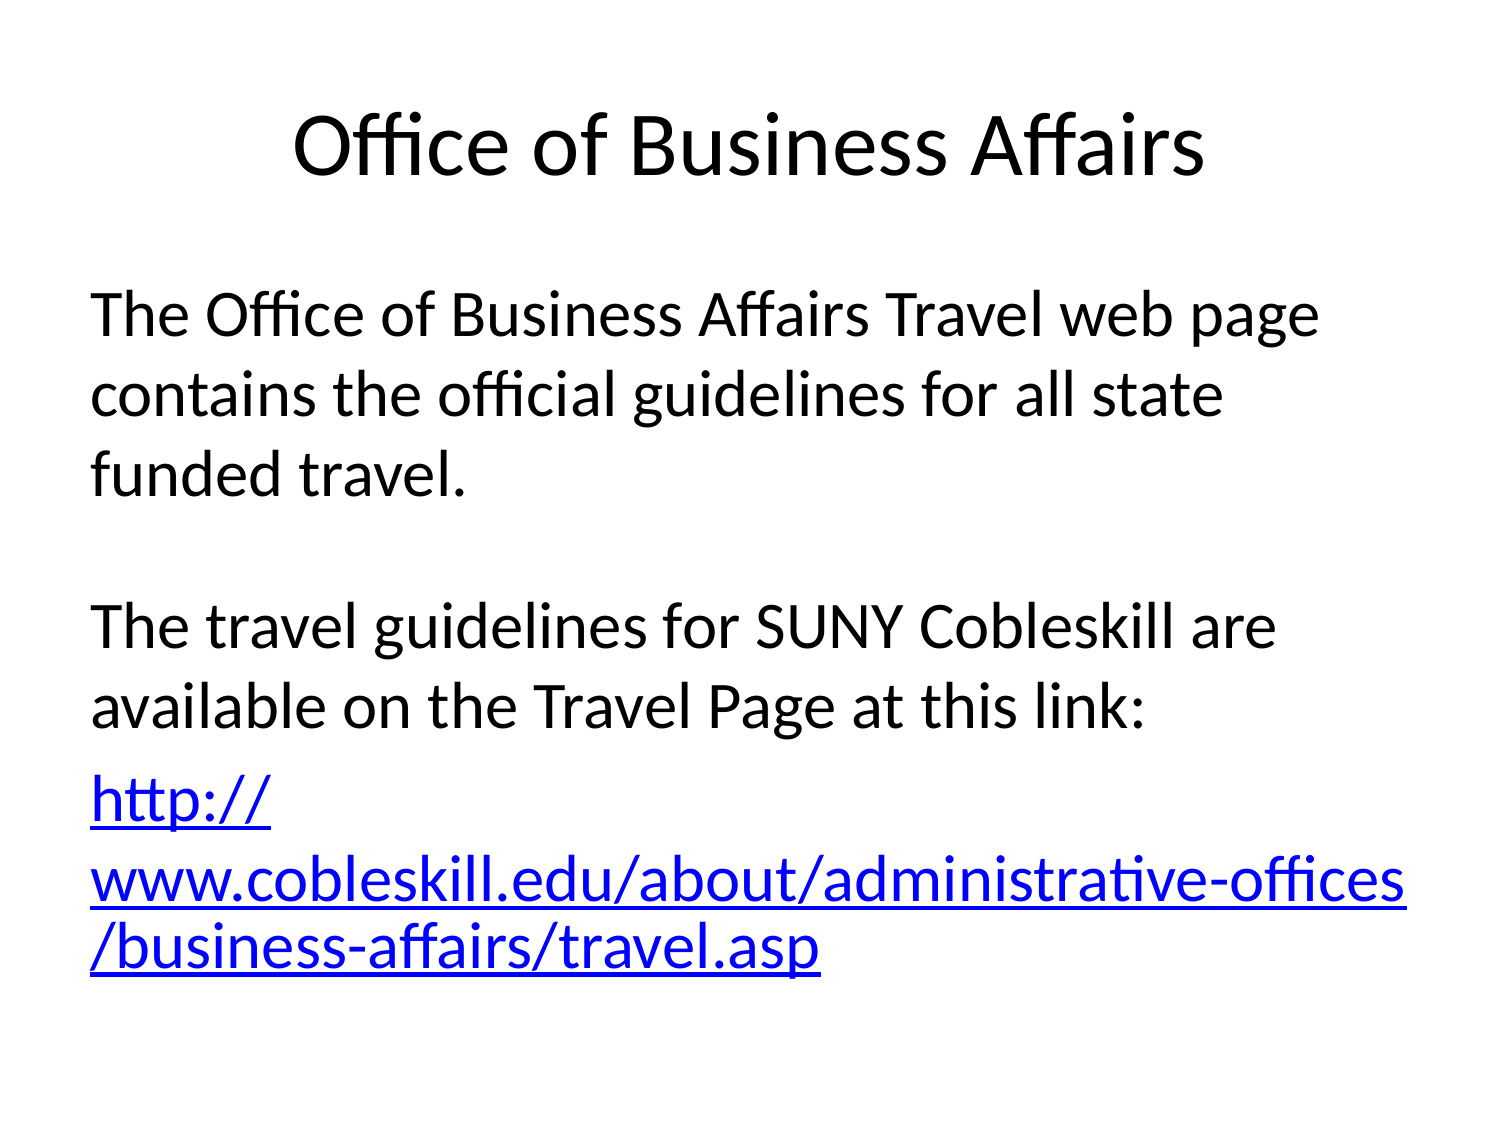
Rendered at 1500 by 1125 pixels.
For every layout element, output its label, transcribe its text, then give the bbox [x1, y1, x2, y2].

title Office of Business Affairs [75, 45, 1425, 233]
list The Office of Business Affairs Travel web page contains the official guidelines for all state funded travel. The travel guidelines for SUNY Cobleskill are available on the Travel Page at this link: http://www.cobleskill.edu/about/administrative-offices/business-affairs/travel.asp [75, 262, 1425, 1005]
